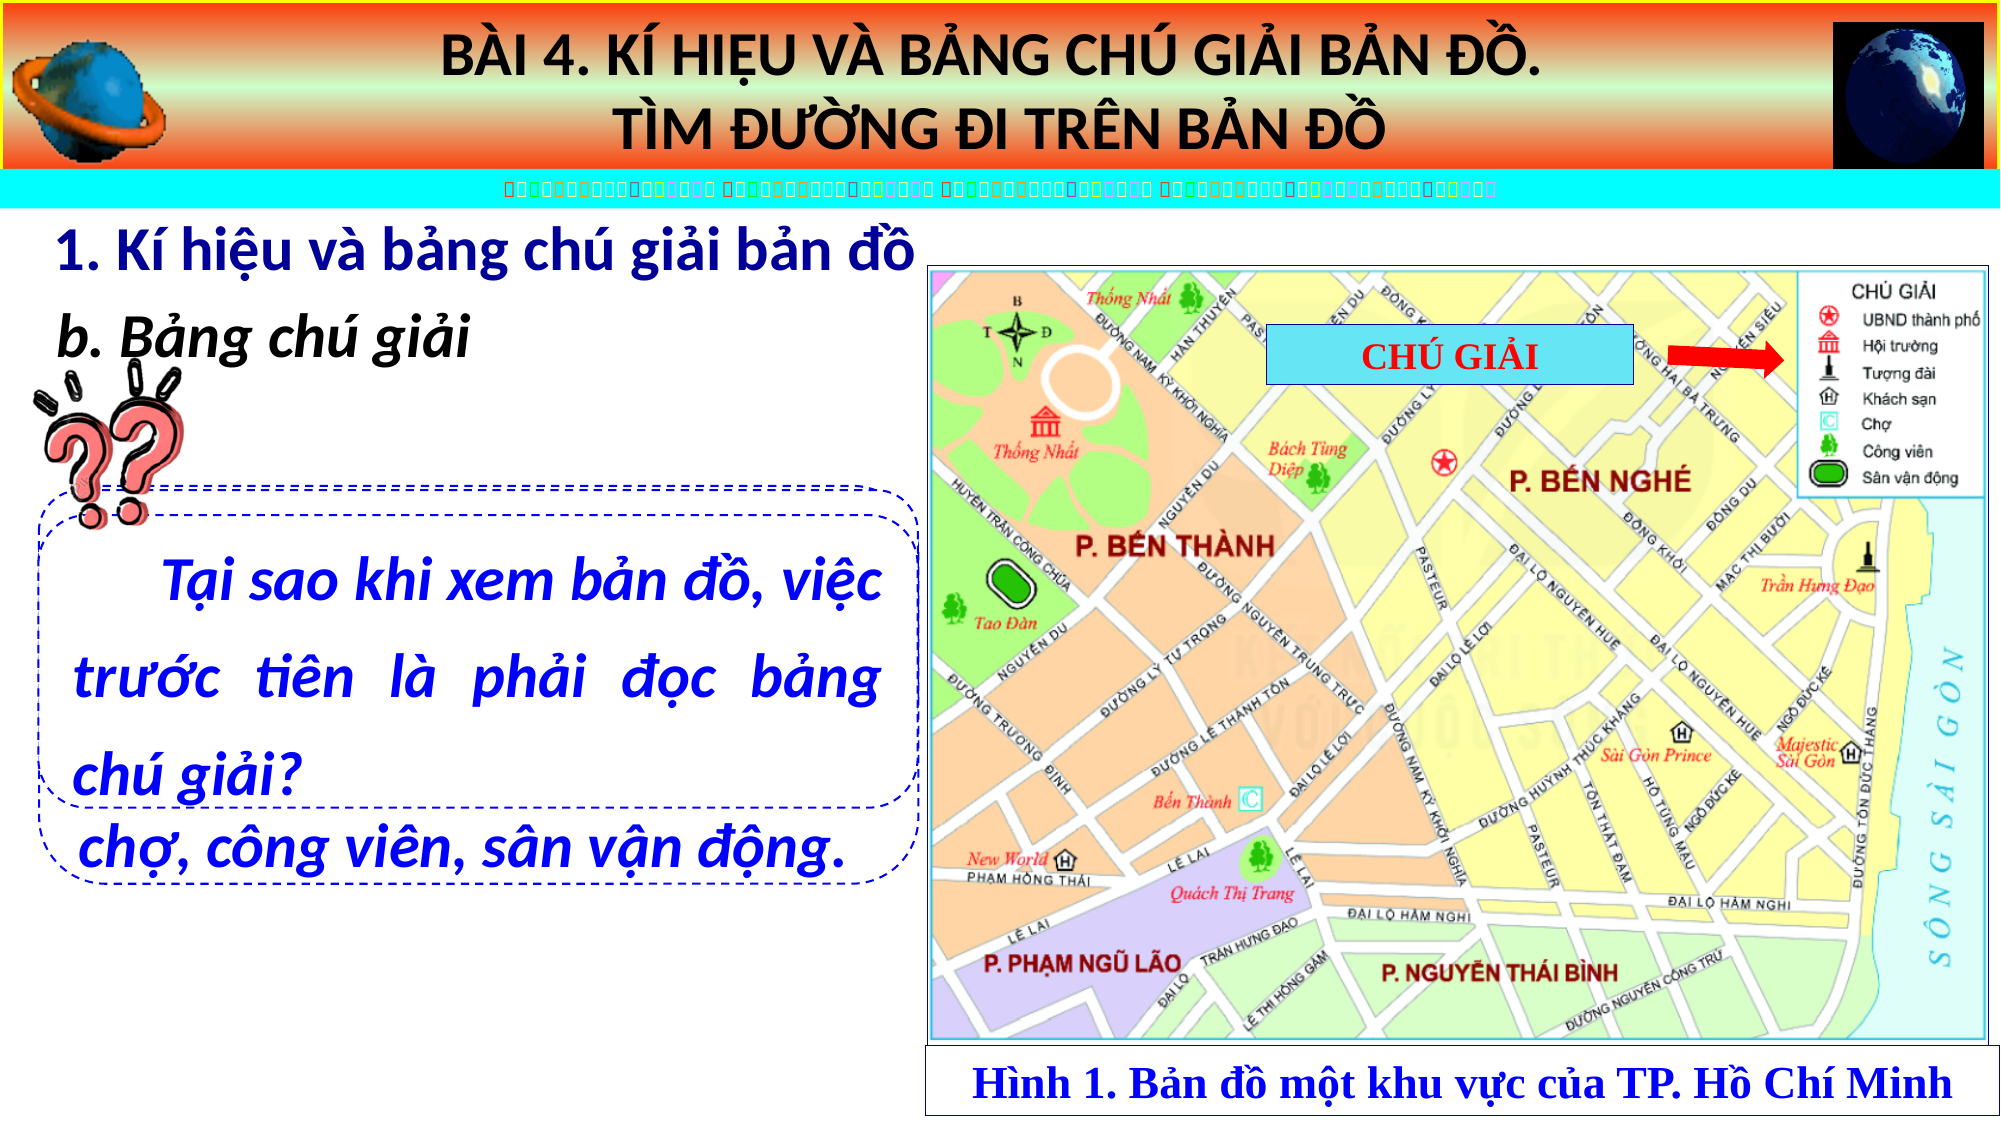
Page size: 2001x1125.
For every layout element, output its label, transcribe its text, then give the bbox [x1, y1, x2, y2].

text_box BÀI 4. KÍ HIỆU VÀ BẢNG CHÚ GIẢI BẢN ĐỒ. TÌM ĐƯỜNG ĐI TRÊN BẢN ĐỒ [180, 0, 2000, 168]
title 1. Kí hiệu và bảng chú giải bản đồ [24, 200, 1108, 300]
text_box Hình 1. Bản đồ một khu vực của TP. Hồ Chí Minh [925, 1045, 2000, 1116]
text_box Xác định trên bản đồ các đối tượng địa lí sau: hội trường, tượng đài, khách sạn, chợ, công viên, sân vận động. [192, 484, 876, 490]
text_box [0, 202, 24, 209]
picture [0, 0, 180, 202]
text_box     [180, 168, 2000, 209]
text_box b. Bảng chú giải [41, 287, 592, 378]
picture [1833, 22, 1984, 169]
text_box Tại sao khi xem bản đồ, việc trước tiên là phải đọc bảng chú giải? [37, 514, 919, 809]
text_box Căn cứ vào đâu mà em biết những đối tượng địa lí này? [192, 489, 919, 554]
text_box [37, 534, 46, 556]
picture [26, 349, 192, 534]
picture [927, 265, 1989, 1090]
text_box Xác định trên bản đồ các đối tượng địa lí sau: hội trường, tượng đài, khách sạn, chợ, công viên, sân vận động. [38, 767, 920, 885]
